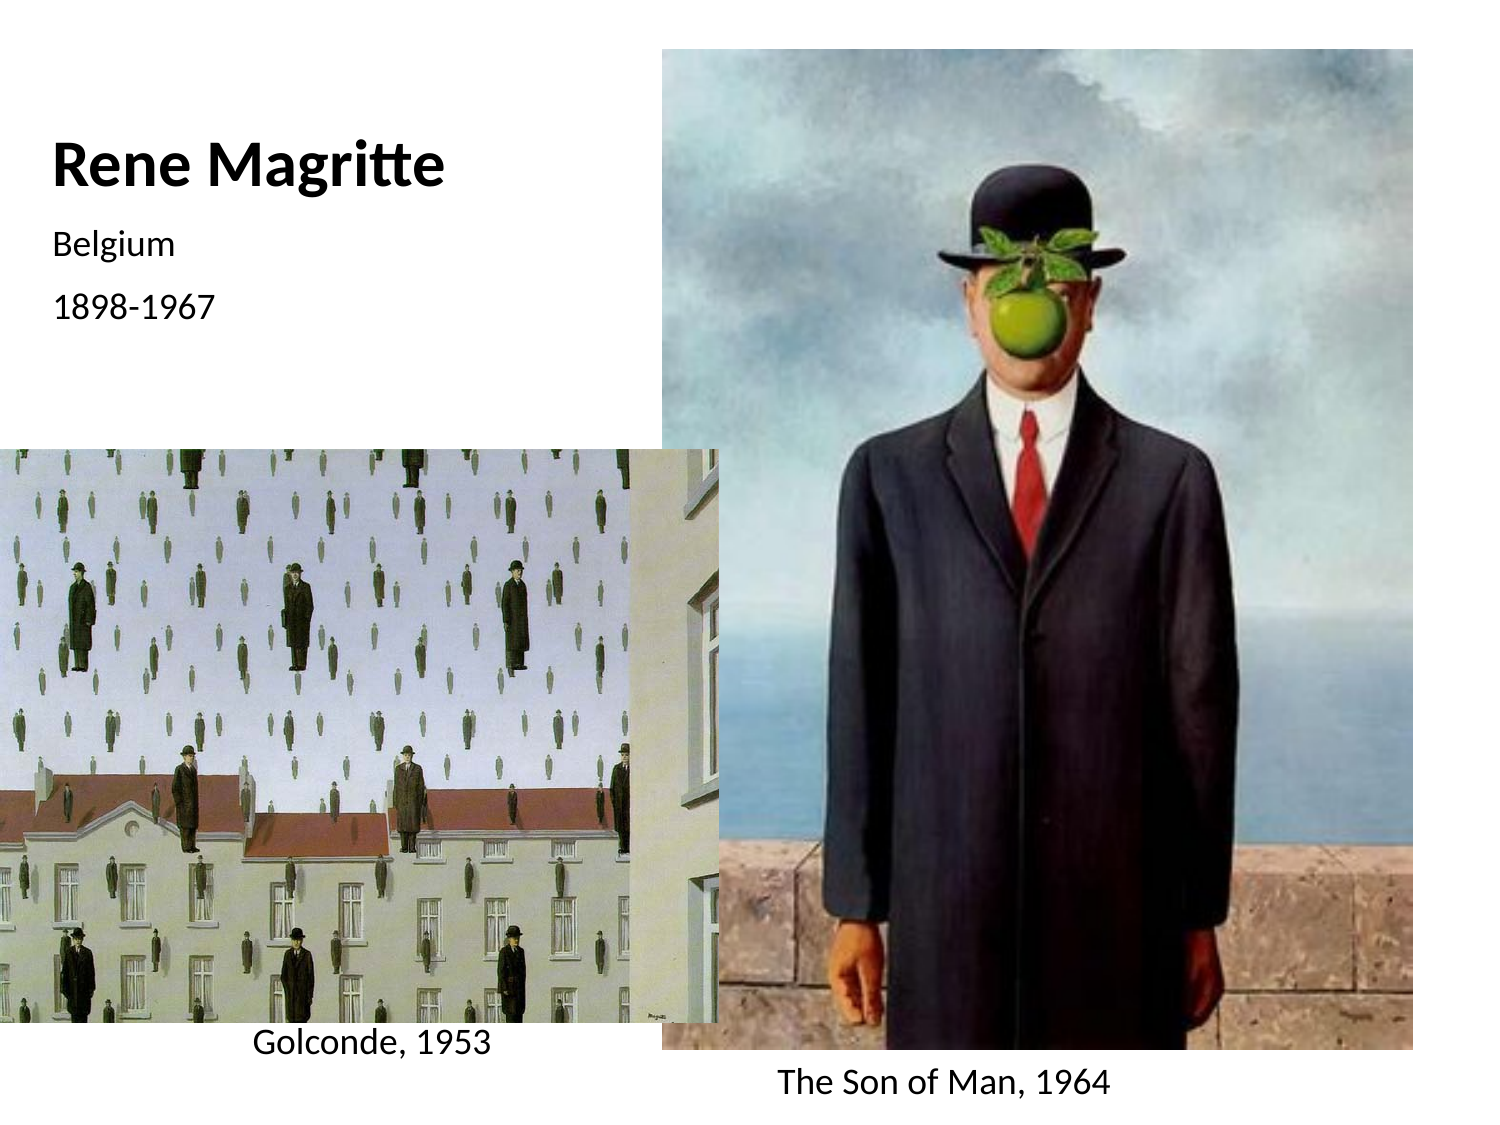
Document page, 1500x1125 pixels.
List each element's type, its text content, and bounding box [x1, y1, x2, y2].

picture [0, 449, 719, 1023]
text_box The Son of Man, 1964 [762, 1059, 1359, 1110]
text_box Rene Magritte Belgium 1898-1967 [37, 112, 559, 335]
text_box Golconde, 1953 [237, 1031, 507, 1070]
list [662, 49, 1413, 1051]
